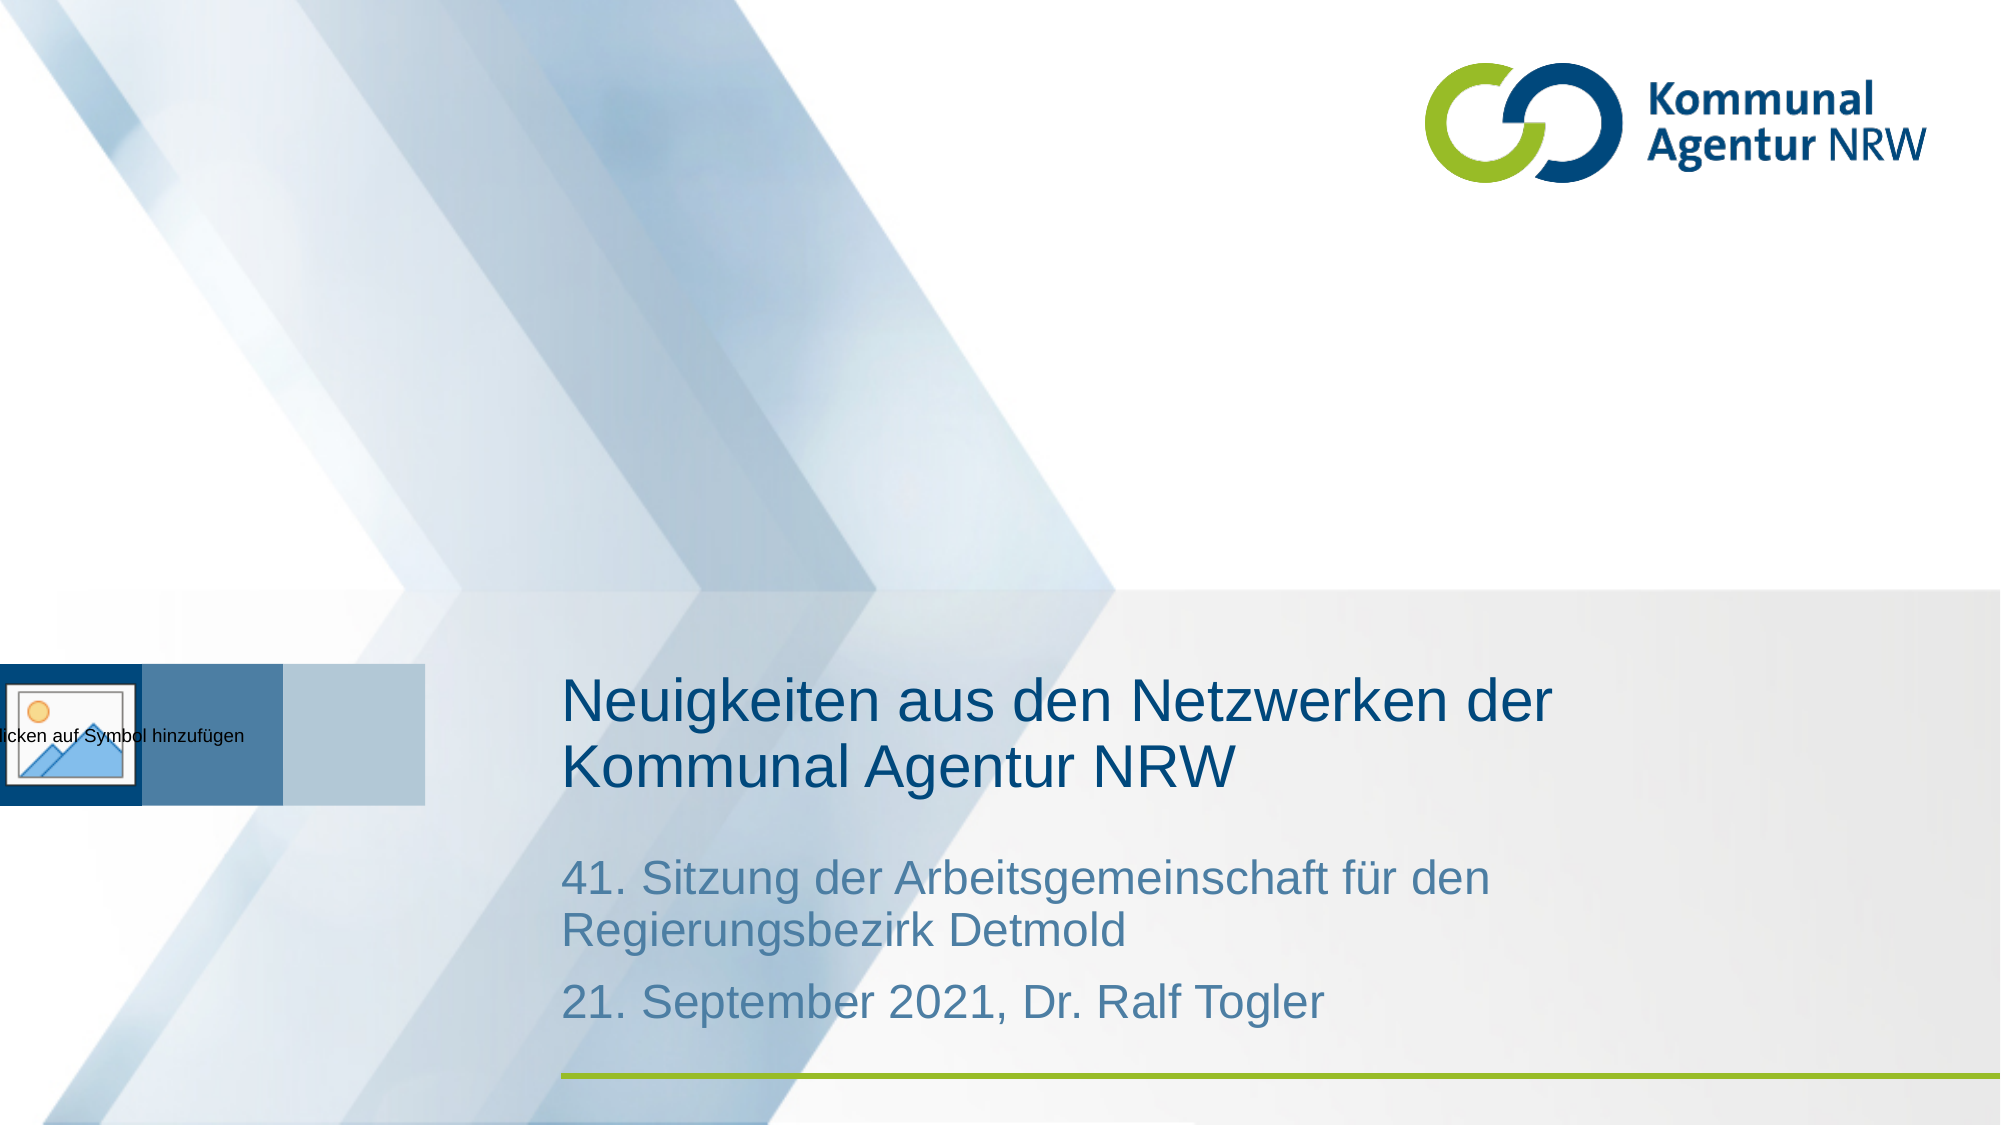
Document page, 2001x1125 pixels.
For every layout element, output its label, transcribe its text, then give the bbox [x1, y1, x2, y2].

title Neuigkeiten aus den Netzwerken der Kommunal Agentur NRW [561, 664, 1809, 806]
subtitle 41. Sitzung der Arbeitsgemeinschaft für den Regierungsbezirk Detmold 21. September 2021, Dr. Ralf Togler [561, 853, 1809, 904]
picture [0, 0, 2001, 1125]
